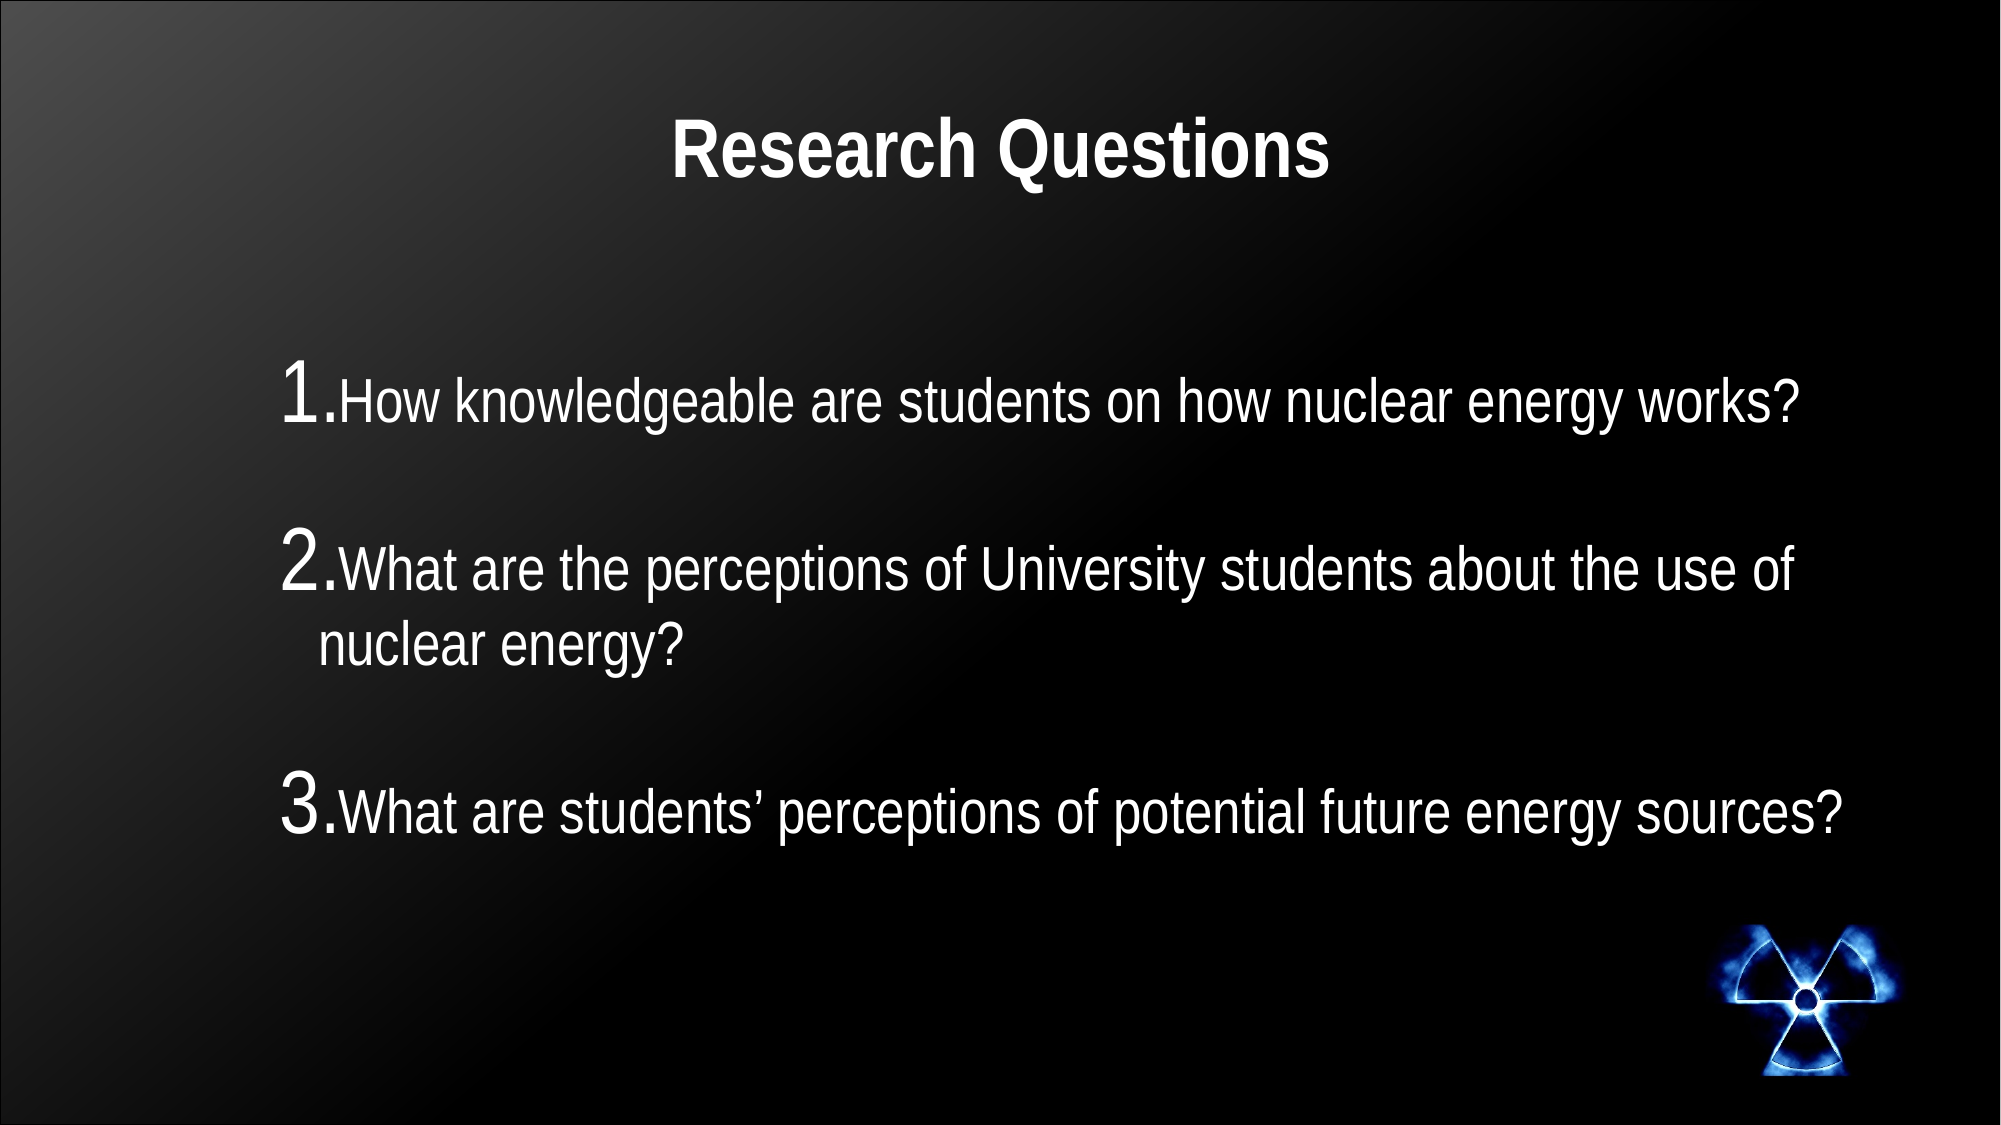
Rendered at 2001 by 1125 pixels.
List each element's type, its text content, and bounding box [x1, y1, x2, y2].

list How knowledgeable are students on how nuclear energy works? What are the perceptions of University students about the use of nuclear energy? What are students’ perceptions of potential future energy sources? [225, 352, 1869, 866]
title Research Questions [180, 0, 1824, 288]
picture [1617, 882, 1995, 1118]
